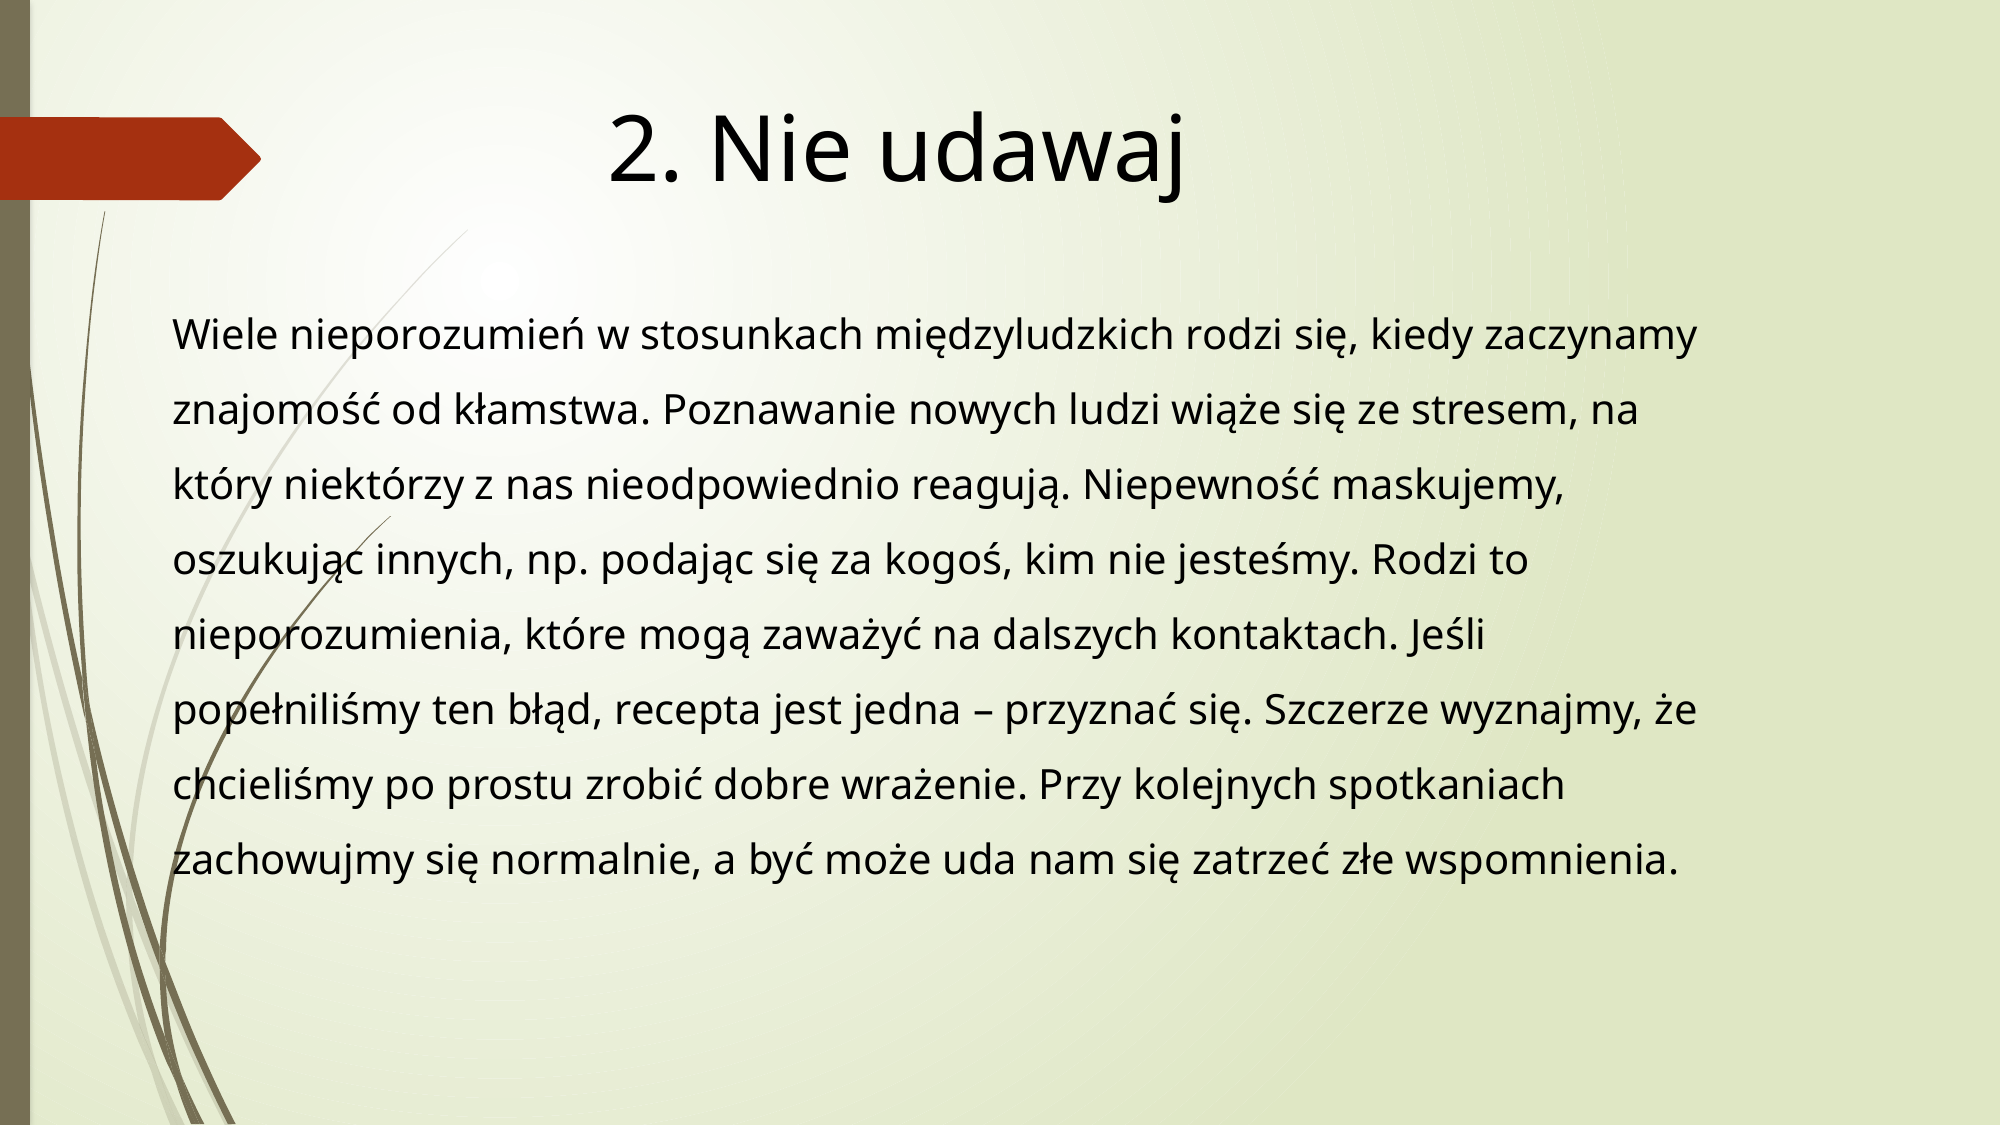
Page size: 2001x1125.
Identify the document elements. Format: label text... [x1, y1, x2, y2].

text_box 2. Nie udawaj [592, 82, 1204, 207]
text_box Wiele nieporozumień w stosunkach międzyludzkich rodzi się, kiedy zaczynamy znajomość od kłamstwa. Poznawanie nowych ludzi wiąże się ze stresem, na który niektórzy z nas nieodpowiednio reagują. Niepewność maskujemy, oszukując innych, np. podając się za kogoś, kim nie jesteśmy. Rodzi to nieporozumienia, które mogą zaważyć na dalszych kontaktach. Jeśli popełniliśmy ten błąd, recepta jest jedna – przyznać się. Szczerze wyznajmy, że chcieliśmy po prostu zrobić dobre wrażenie. Przy kolejnych spotkaniach zachowujmy się normalnie, a być może uda nam się zatrzeć złe wspomnienia. [157, 275, 1721, 891]
